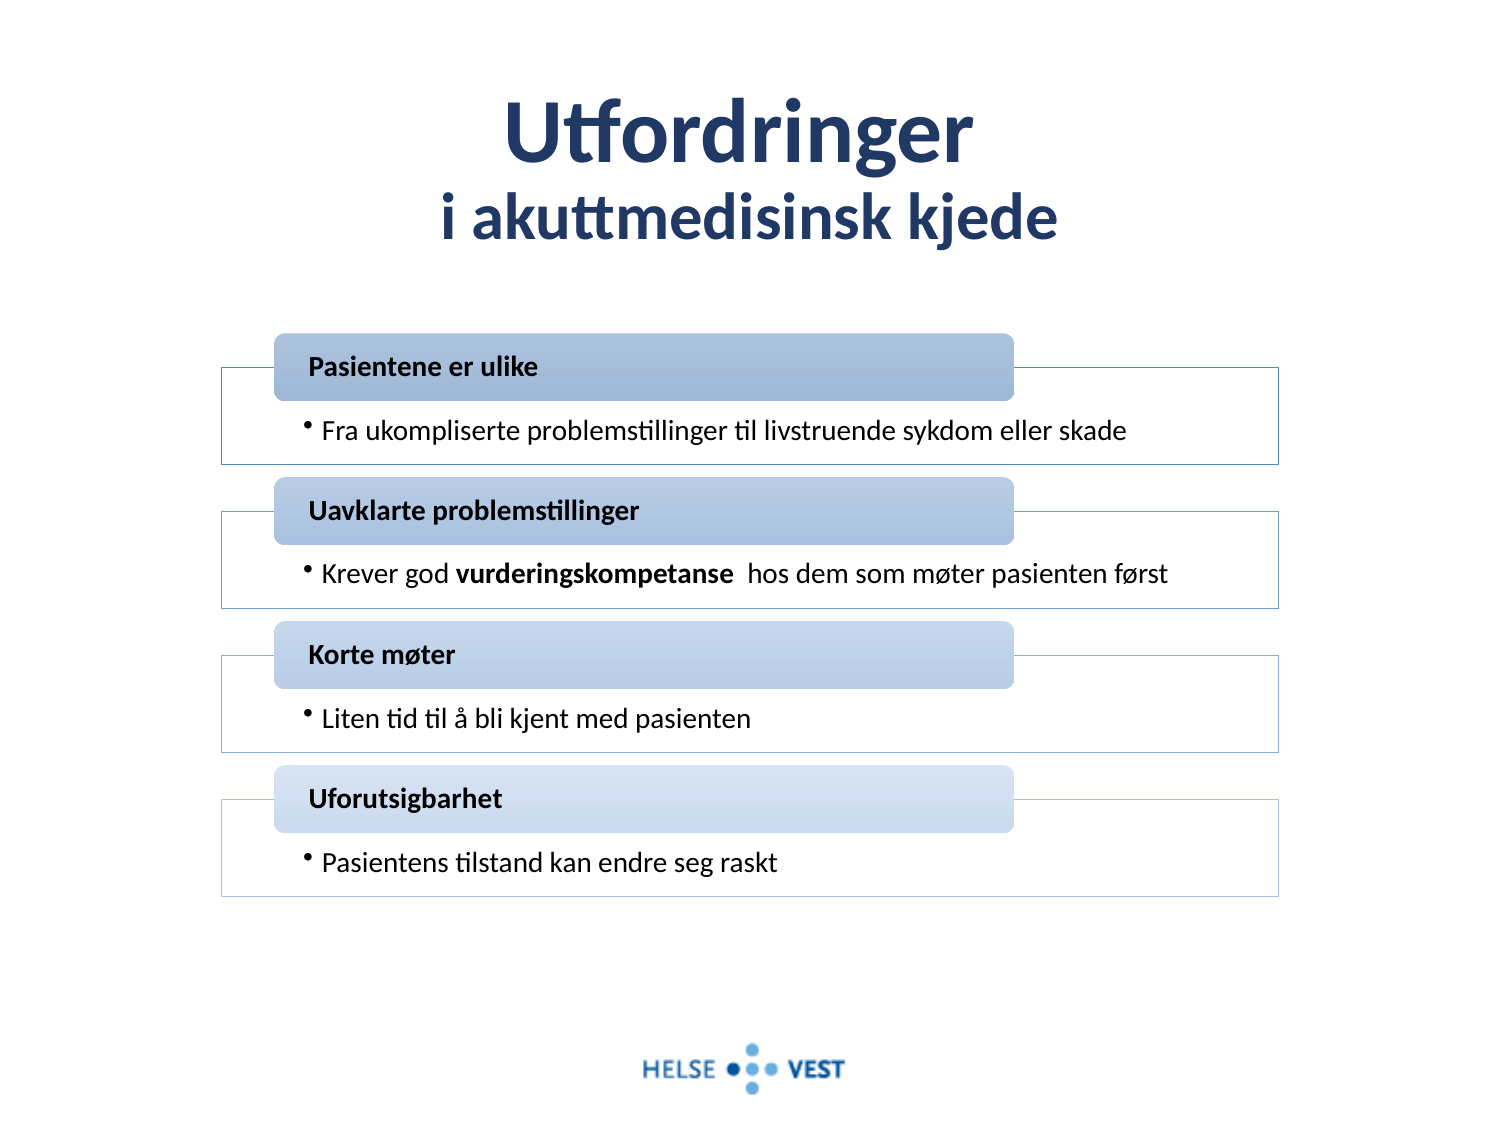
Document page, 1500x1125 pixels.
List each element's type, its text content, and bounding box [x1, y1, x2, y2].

title Utfordringer i akuttmedisinsk kjede [103, 59, 1397, 278]
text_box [221, 319, 1279, 911]
picture [609, 1025, 891, 1108]
